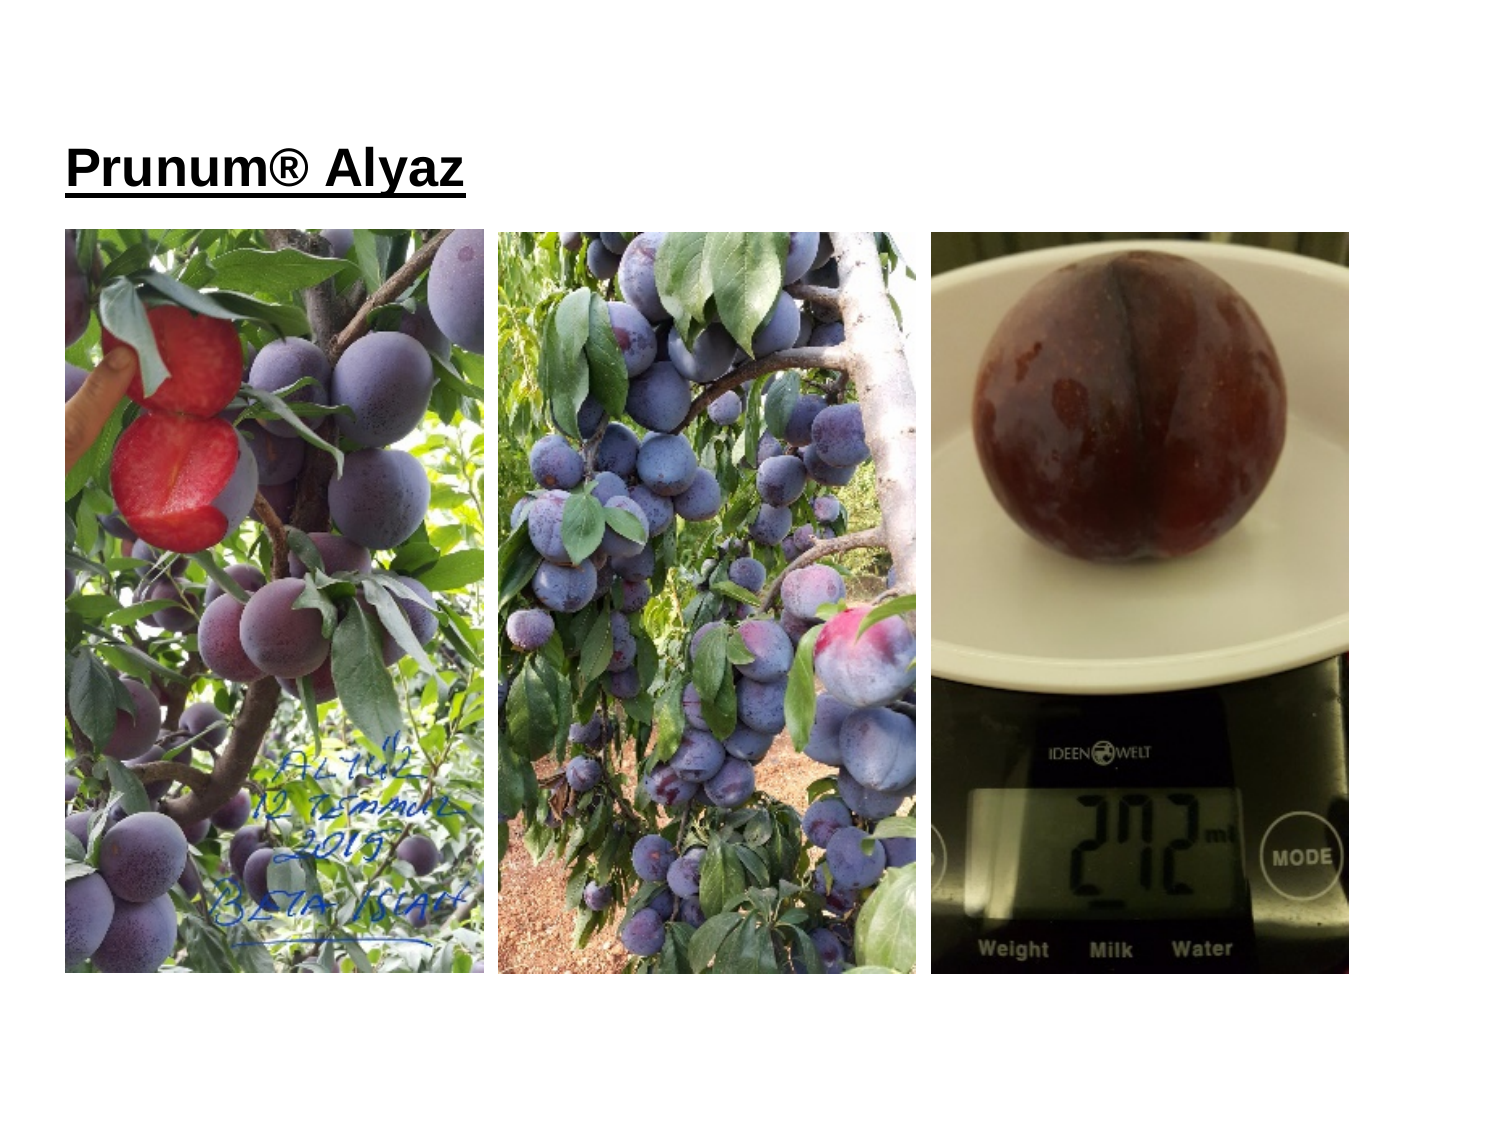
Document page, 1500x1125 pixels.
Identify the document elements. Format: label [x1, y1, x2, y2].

picture [64, 136, 1433, 1005]
